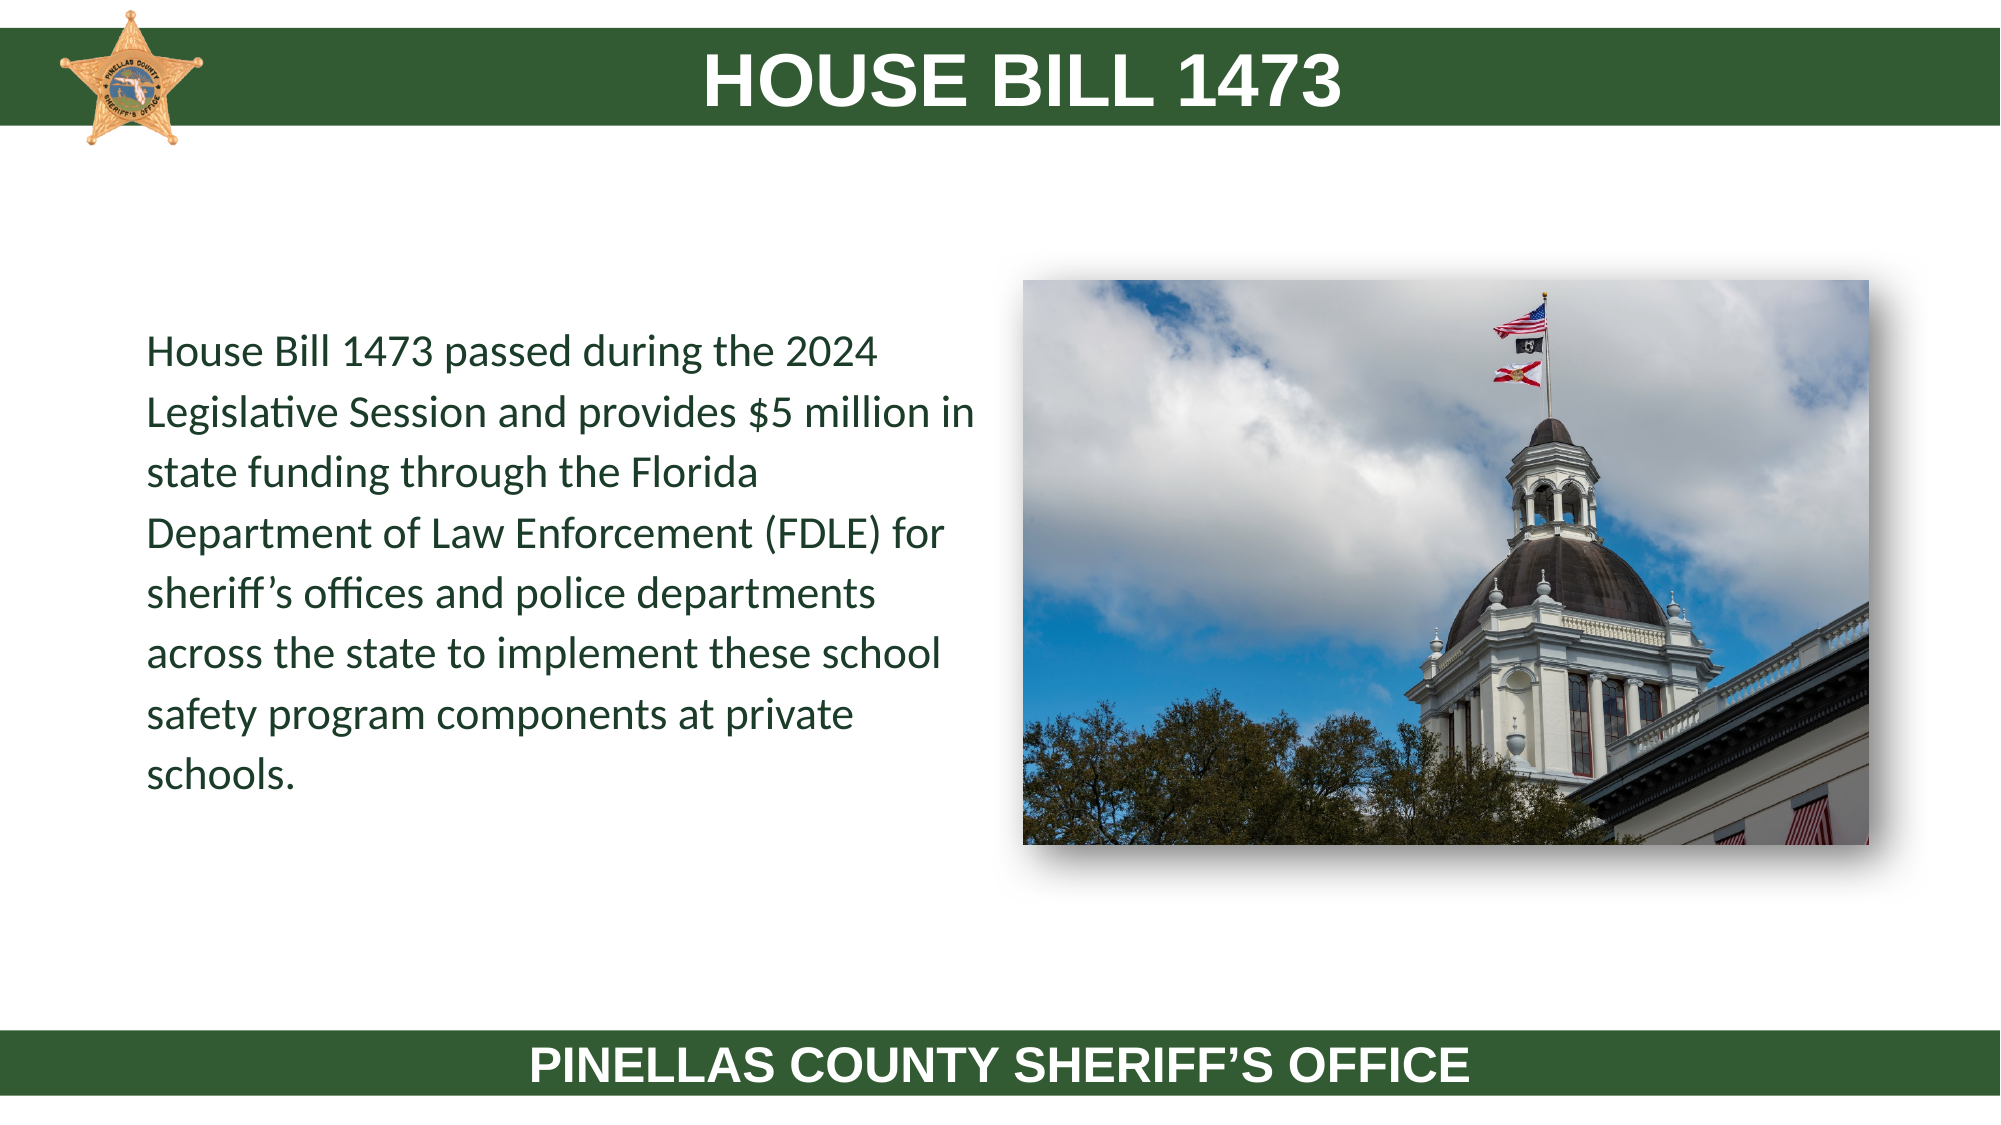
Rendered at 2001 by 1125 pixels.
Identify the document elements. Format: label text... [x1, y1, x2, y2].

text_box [0, 1025, 2000, 1101]
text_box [0, 5, 2000, 149]
text_box House Bill 1473 passed during the 2024 Legislative Session and provides $5 million in state funding through the Florida Department of Law Enforcement (FDLE) for sheriff’s offices and police departments across the state to implement these school safety program components at private schools. [131, 308, 1007, 817]
picture [1023, 280, 1869, 845]
